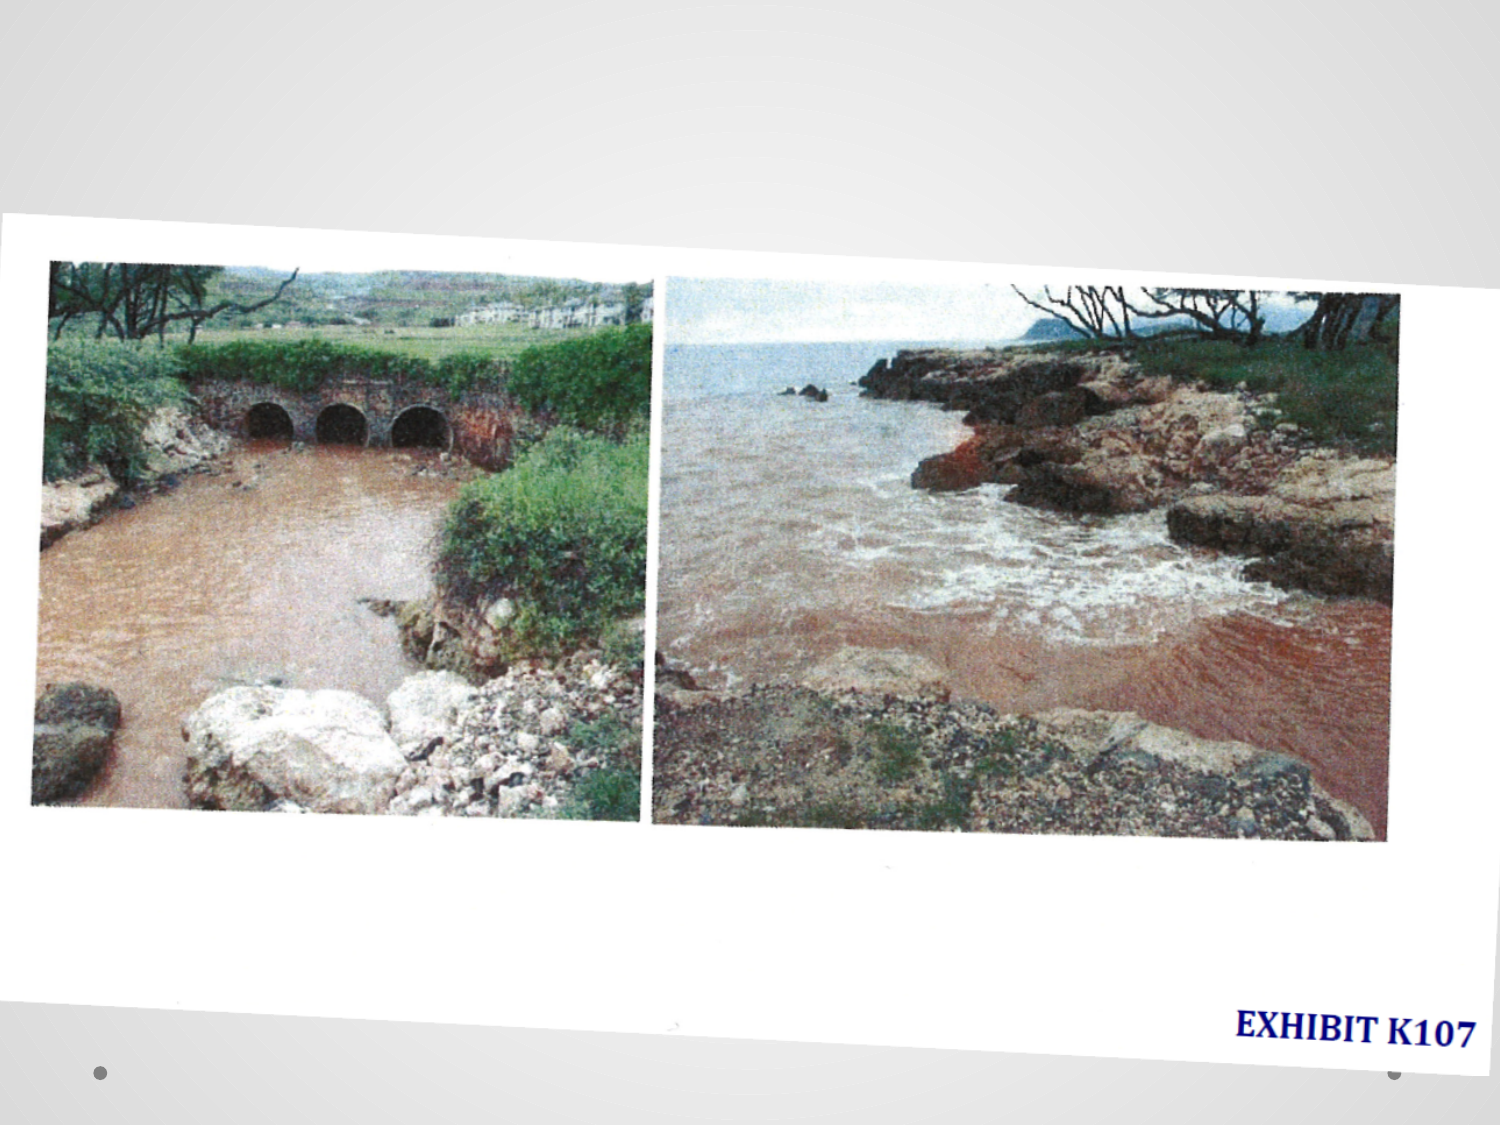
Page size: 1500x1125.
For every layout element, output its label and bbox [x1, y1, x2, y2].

picture [0, 214, 1500, 1076]
